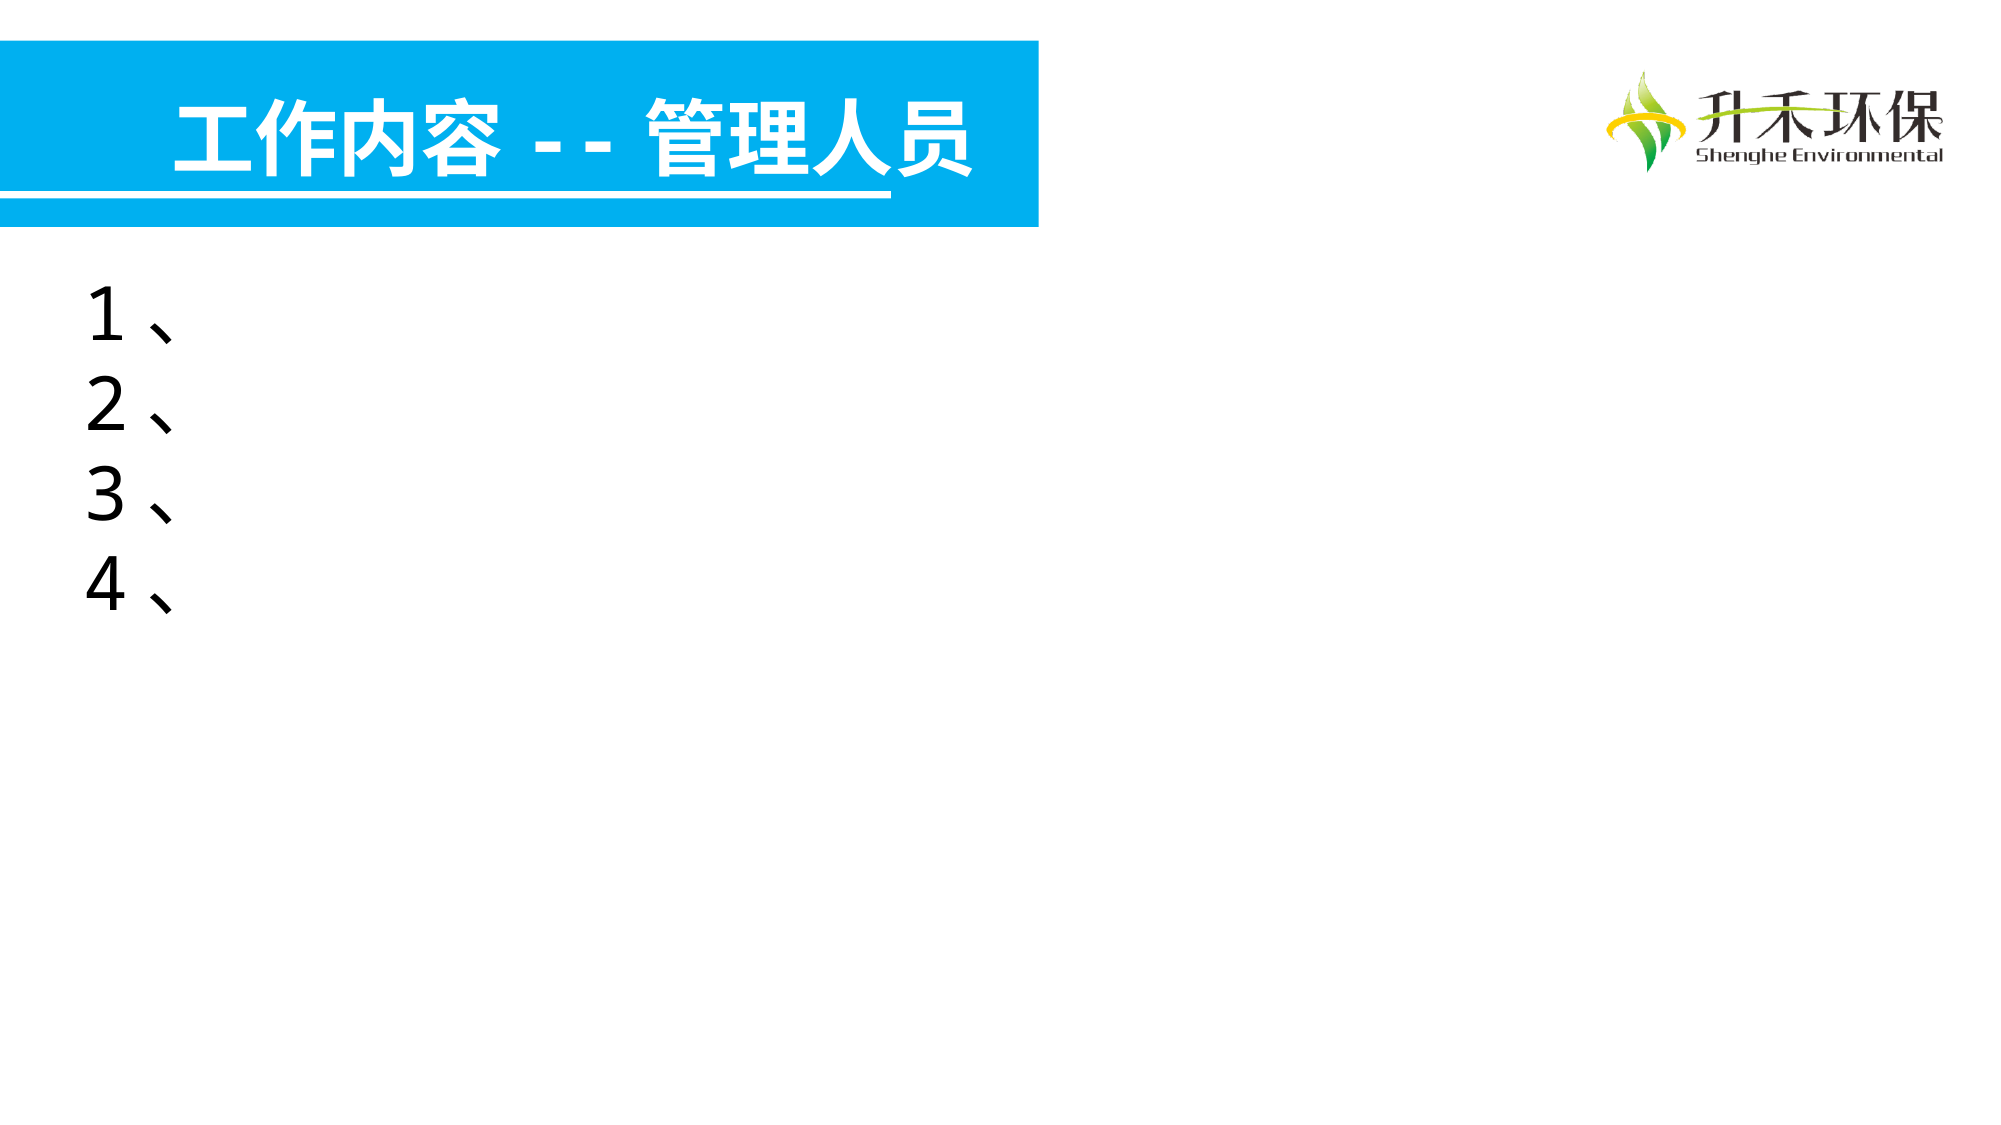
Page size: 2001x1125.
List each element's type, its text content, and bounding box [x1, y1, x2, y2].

text_box [0, 191, 891, 199]
picture [1606, 68, 1943, 173]
text_box [0, 194, 1039, 227]
text_box 工作内容--管理人员 [156, 78, 1039, 194]
text_box [0, 40, 1039, 191]
text_box 1、 2、 3、 4、 [68, 258, 1898, 723]
